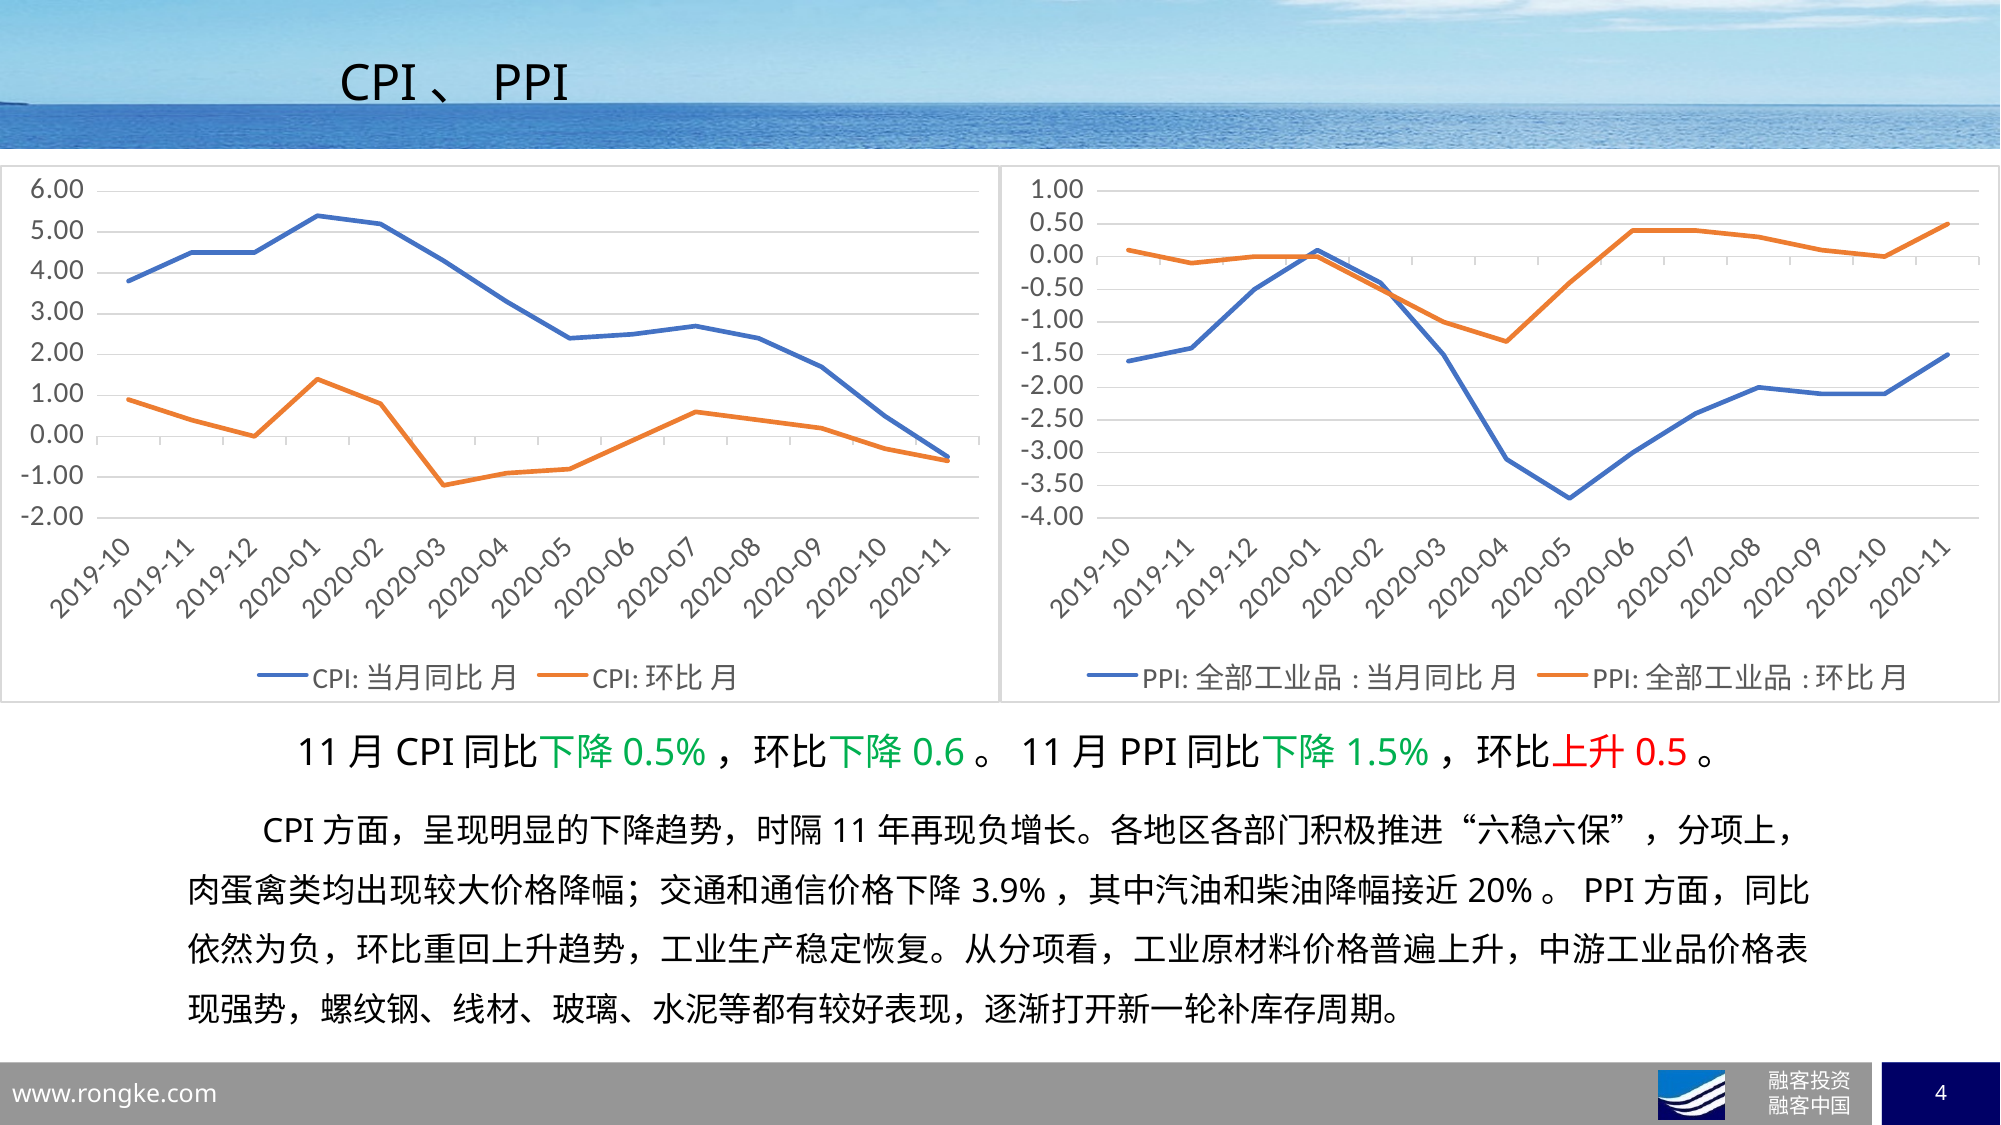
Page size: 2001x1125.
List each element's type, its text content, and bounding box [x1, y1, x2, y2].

picture [1658, 1070, 1725, 1120]
text_box 11月CPI同比下降0.5%，环比下降0.6。11月PPI同比下降1.5%，环比上升0.5。 [296, 710, 1895, 773]
chart [0, 164, 2000, 704]
text_box CPI方面，呈现明显的下降趋势，时隔11年再现负增长。各地区各部门积极推进“六稳六保”，分项上，肉蛋禽类均出现较大价格降幅；交通和通信价格下降3.9%，其中汽油和柴油降幅接近20%。PPI方面，同比依然为负，环比重回上升趋势，工业生产稳定恢复。从分项看，工业原材料价格普遍上升，中游工业品价格表现强势，螺纹钢、线材、玻璃、水泥等都有较好表现，逐渐打开新一轮补库存周期。 [172, 781, 1826, 1036]
title CPI、PPI [324, 42, 1675, 141]
picture [0, 0, 2000, 149]
